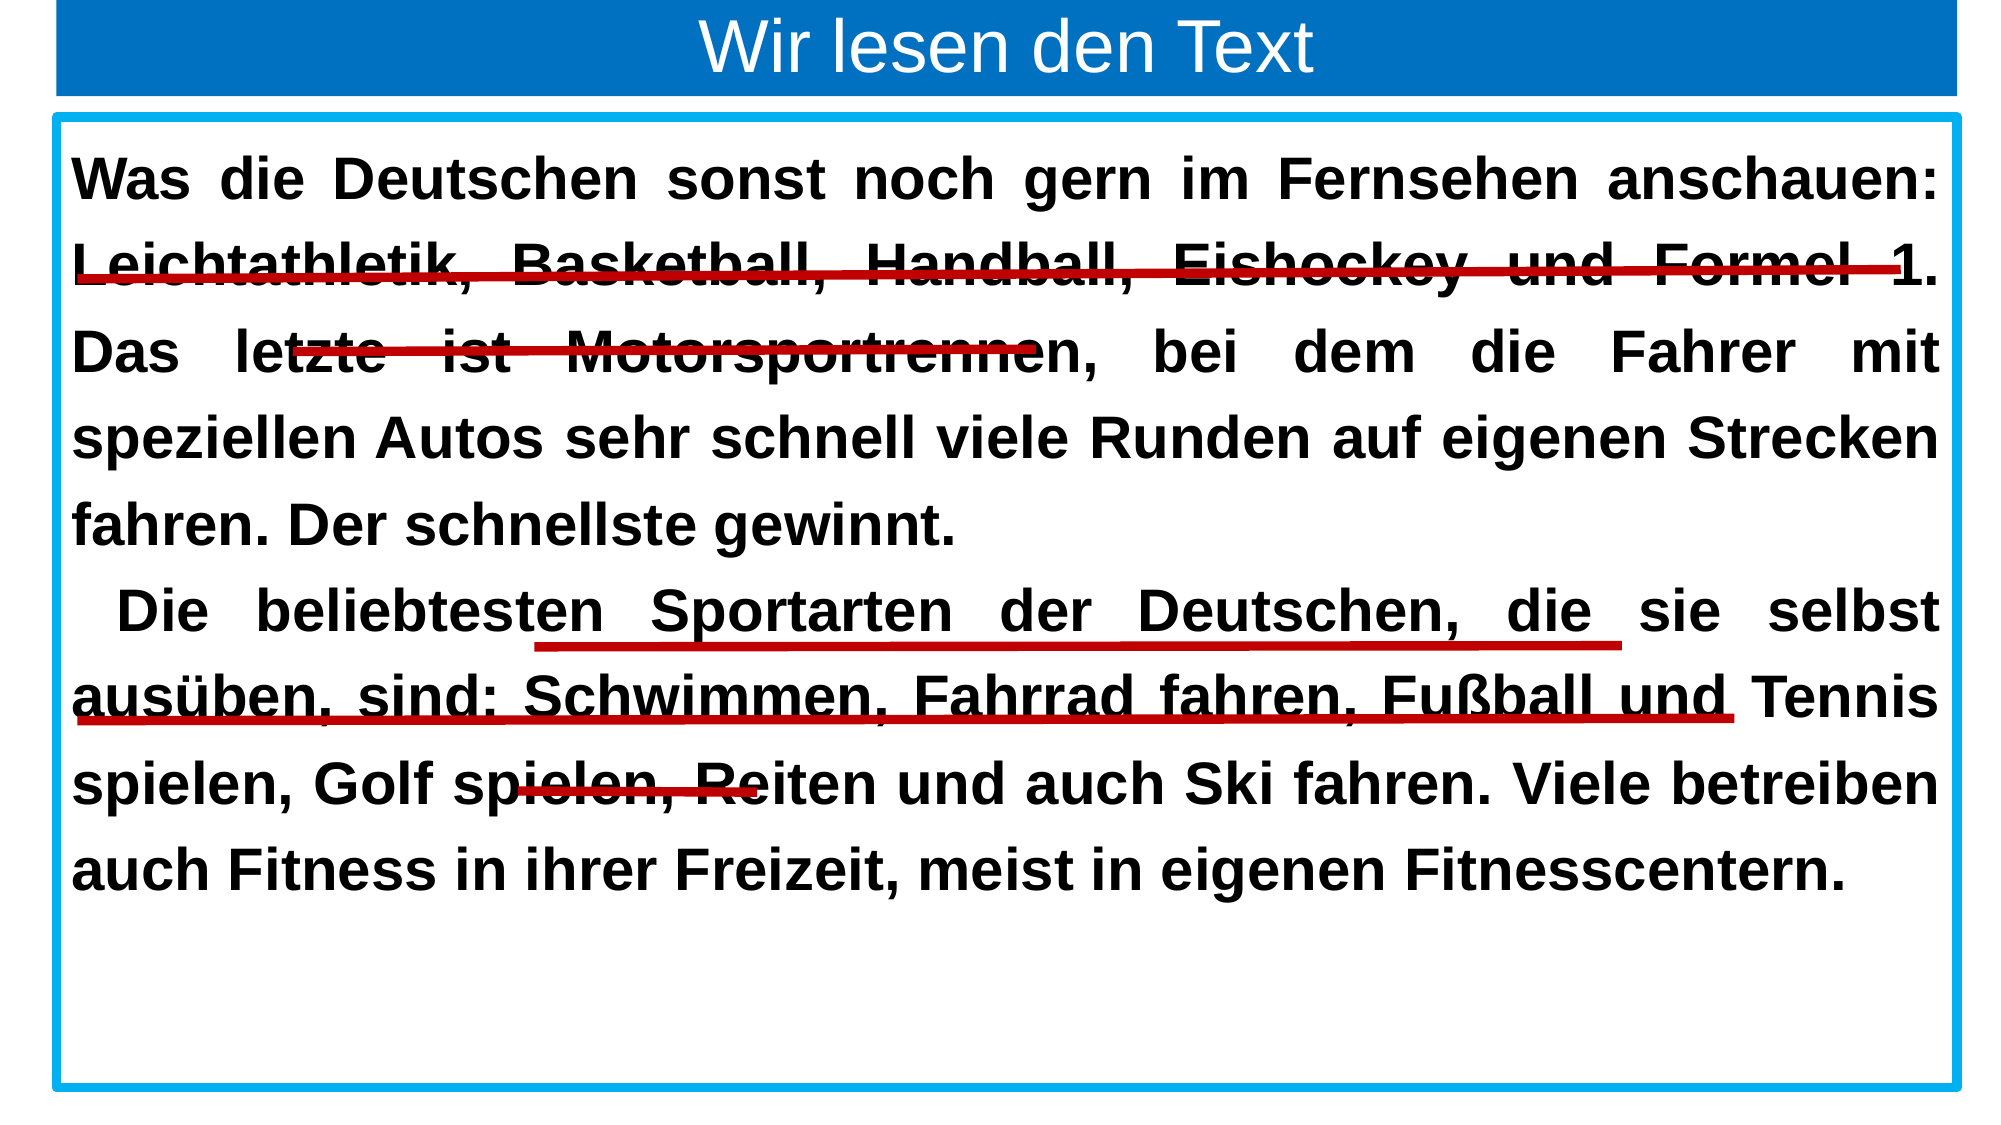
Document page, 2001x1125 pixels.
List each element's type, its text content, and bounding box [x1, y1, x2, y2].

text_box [77, 269, 1901, 279]
subtitle Was die Deutschen sonst noch gern im Fernsehen anschauen: Leichtathletik, Basketball, Handball, Eishockey und Formel 1. Das letzte ist Motorsportrennen, bei dem die Fahrer mit speziellen Autos sehr schnell viele Runden auf eigenen Strecken fahren. Der schnellste gewinnt. Die beliebtesten Sportarten der Deutschen, die sie selbst ausüben, sind: Schwimmen, Fahrrad fahren, Fußball und Tennis spielen, Golf spielen, Reiten und auch Ski fahren. Viele betreiben auch Fitness in ihrer Freizeit, meist in eigenen Fitnesscentern. [56, 117, 1958, 1088]
title Wir lesen den Text [56, 0, 1958, 97]
